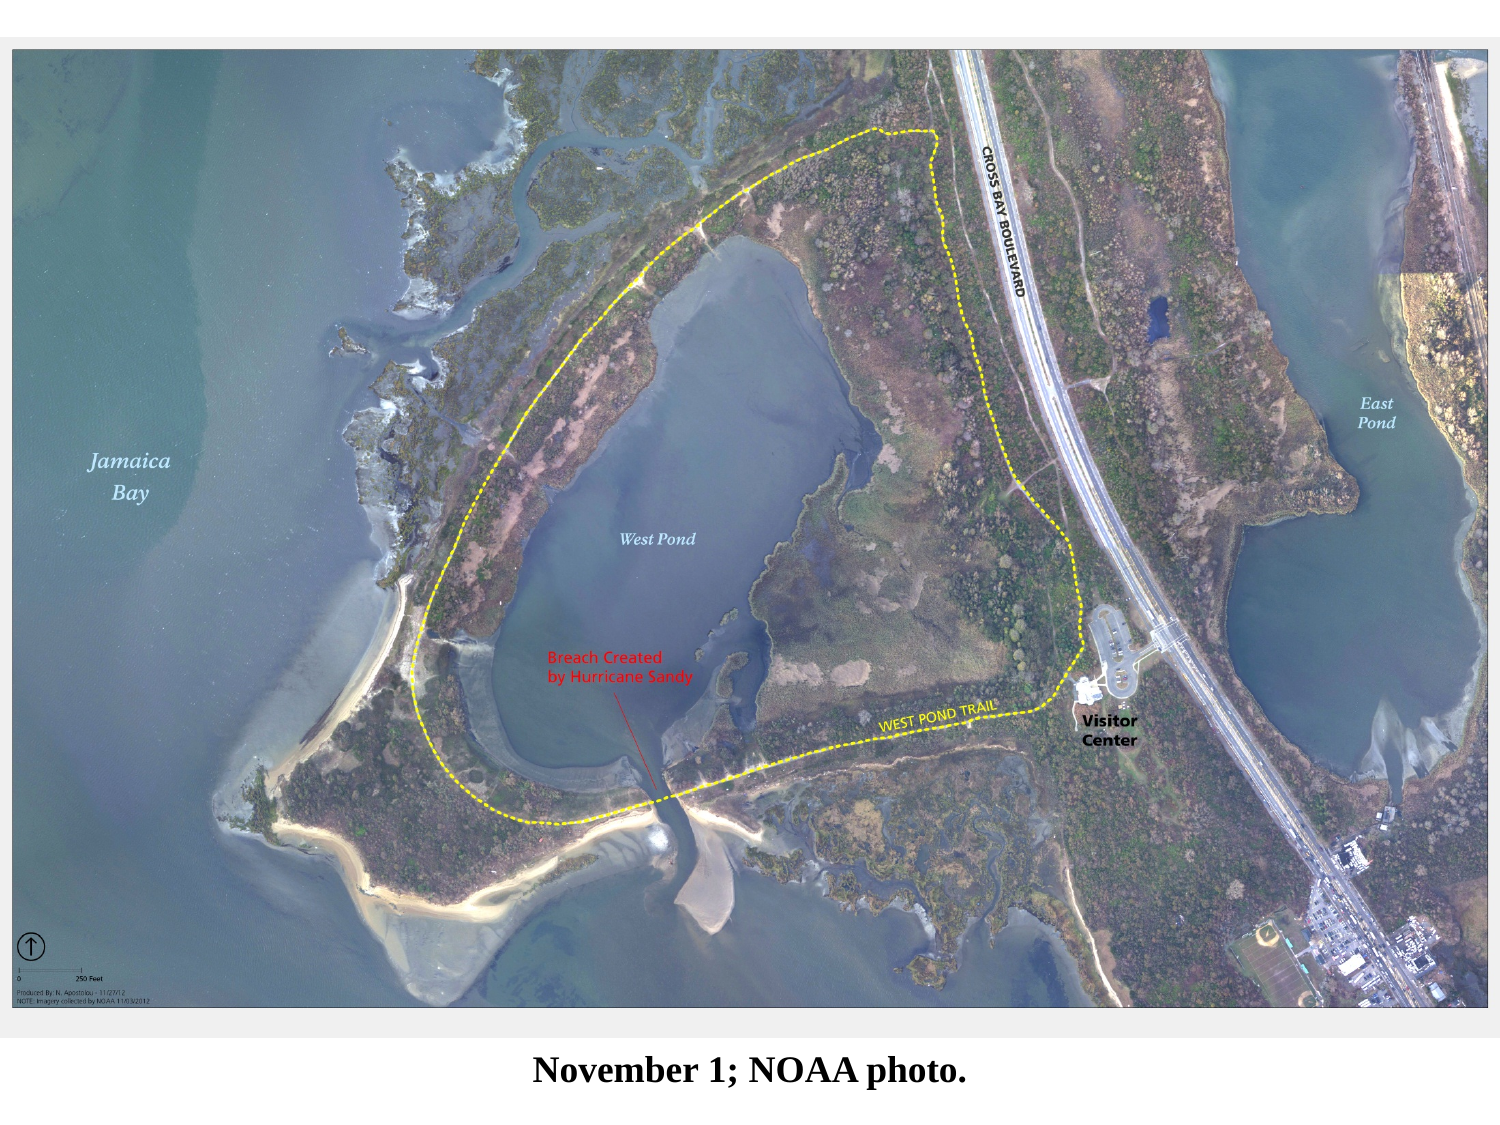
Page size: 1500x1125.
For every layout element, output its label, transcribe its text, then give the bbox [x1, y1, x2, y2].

picture [0, 37, 1500, 1038]
text_box November 1; NOAA photo. [6, 1045, 1494, 1098]
